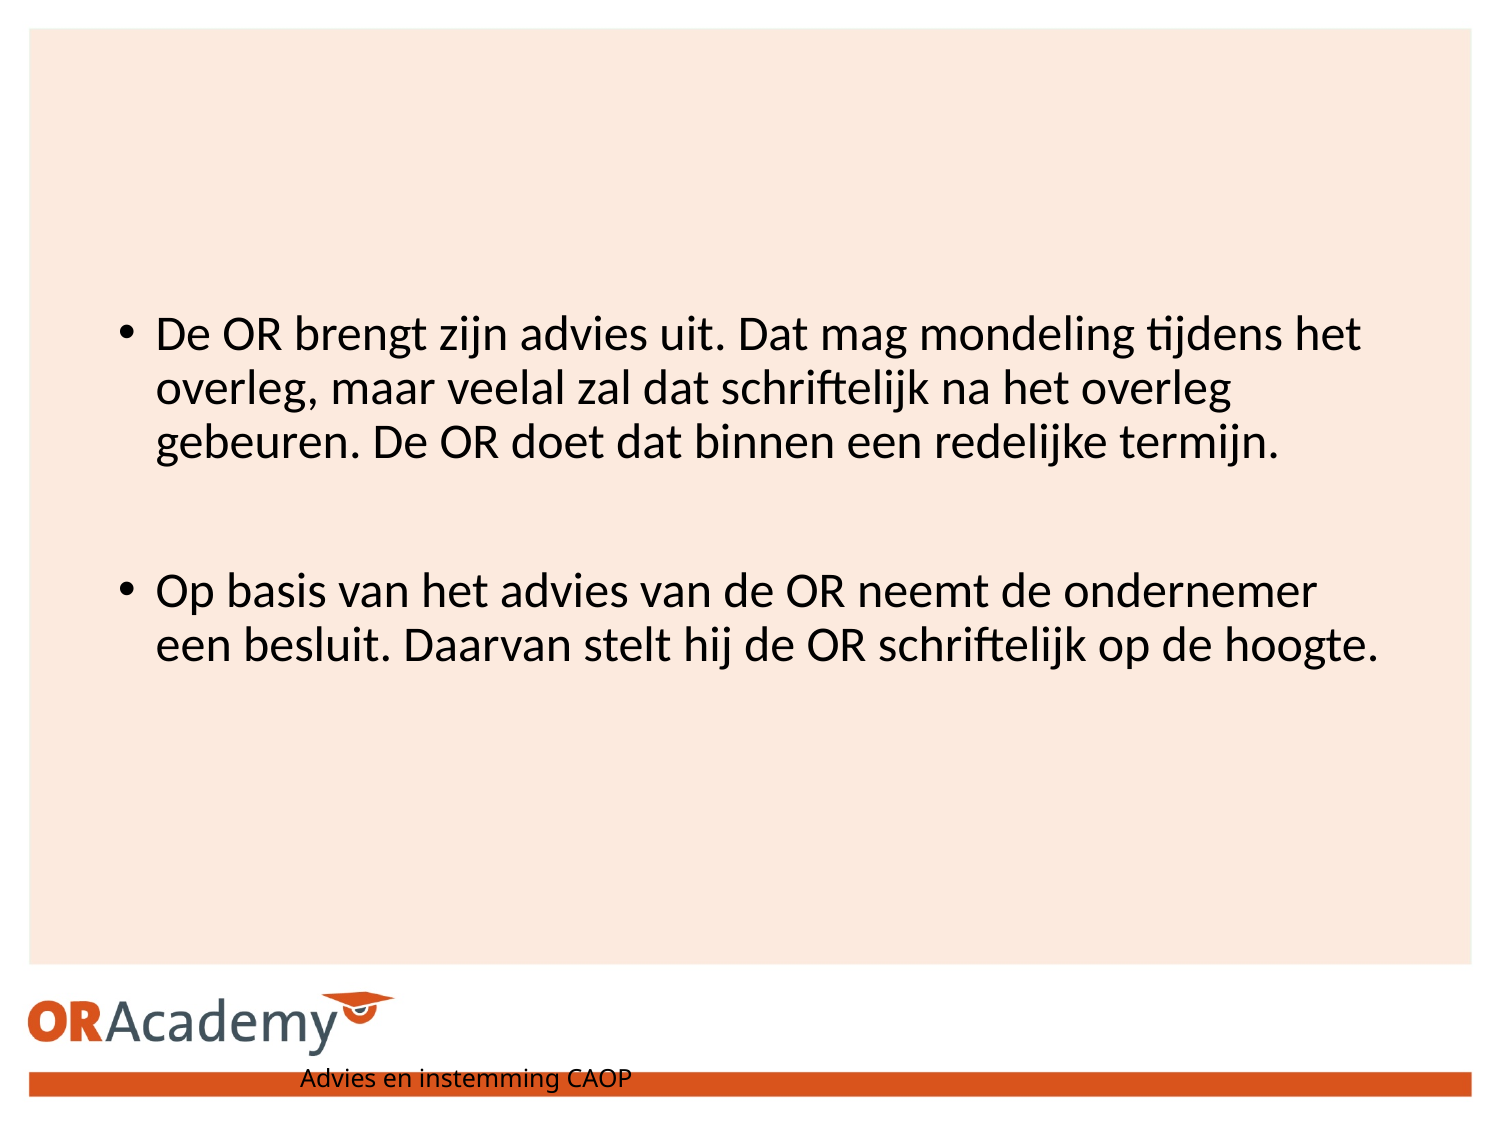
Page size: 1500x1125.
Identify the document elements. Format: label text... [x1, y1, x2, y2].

footer Advies en instemming CAOP [300, 1062, 1325, 1100]
list De OR brengt zijn advies uit. Dat mag mondeling tijdens het overleg, maar veelal zal dat schriftelijk na het overleg gebeuren. De OR doet dat binnen een redelijke termijn. Op basis van het advies van de OR neemt de ondernemer een besluit. Daarvan stelt hij de OR schriftelijk op de hoogte. [103, 299, 1397, 1014]
picture [0, 0, 1500, 1125]
